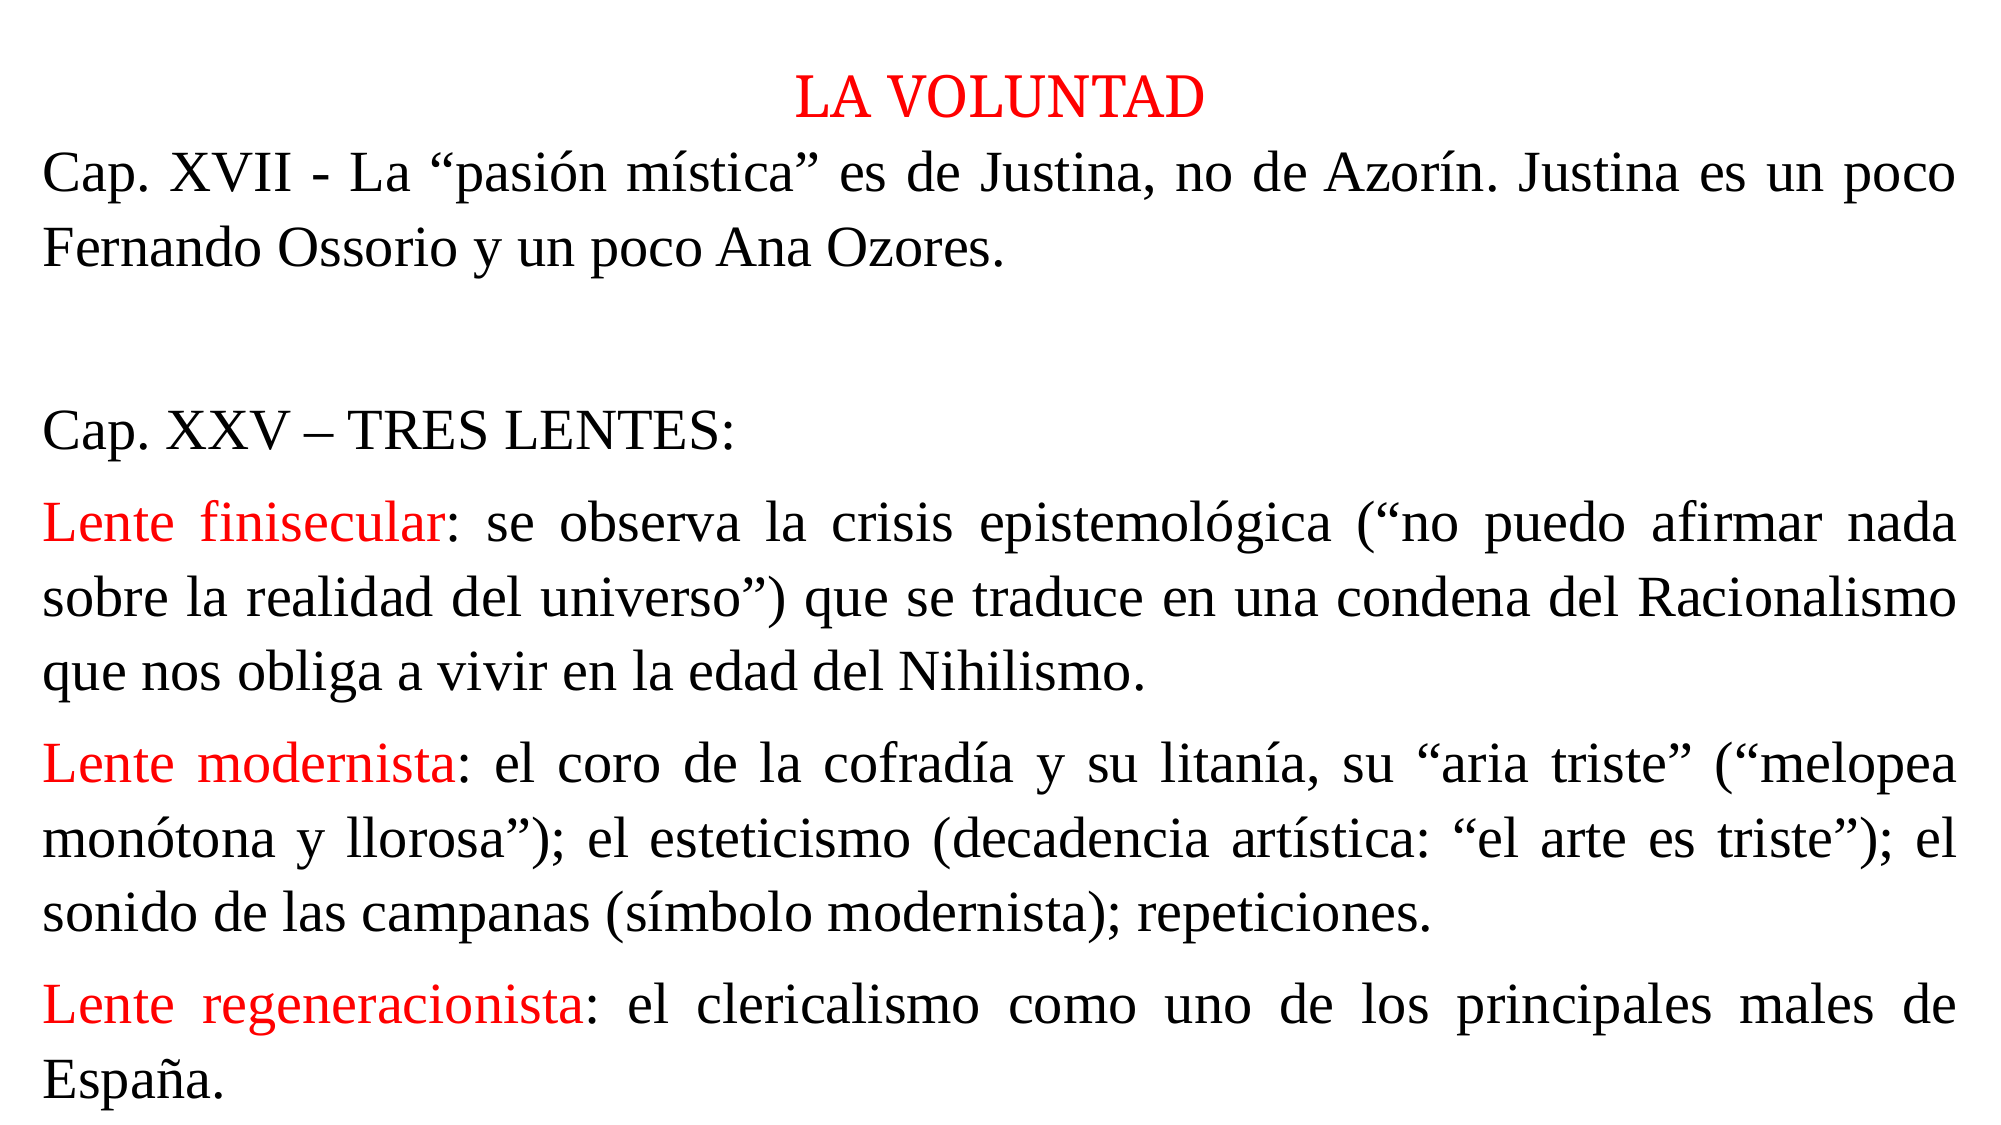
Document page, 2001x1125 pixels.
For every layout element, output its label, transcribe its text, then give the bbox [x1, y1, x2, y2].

text_box LA VOLUNTAD Cap. XVII - La “pasión mística” es de Justina, no de Azorín. Justina es un poco Fernando Ossorio y un poco Ana Ozores. Cap. XXV – TRES LENTES: Lente finisecular: se observa la crisis epistemológica (“no puedo afirmar nada sobre la realidad del universo”) que se traduce en una condena del Racionalismo que nos obliga a vivir en la edad del Nihilismo. Lente modernista: el coro de la cofradía y su litanía, su “aria triste” (“melopea monótona y llorosa”); el esteticismo (decadencia artística: “el arte es triste”); el sonido de las campanas (símbolo modernista); repeticiones. Lente regeneracionista: el clericalismo como uno de los principales males de España. [27, 51, 1974, 1125]
